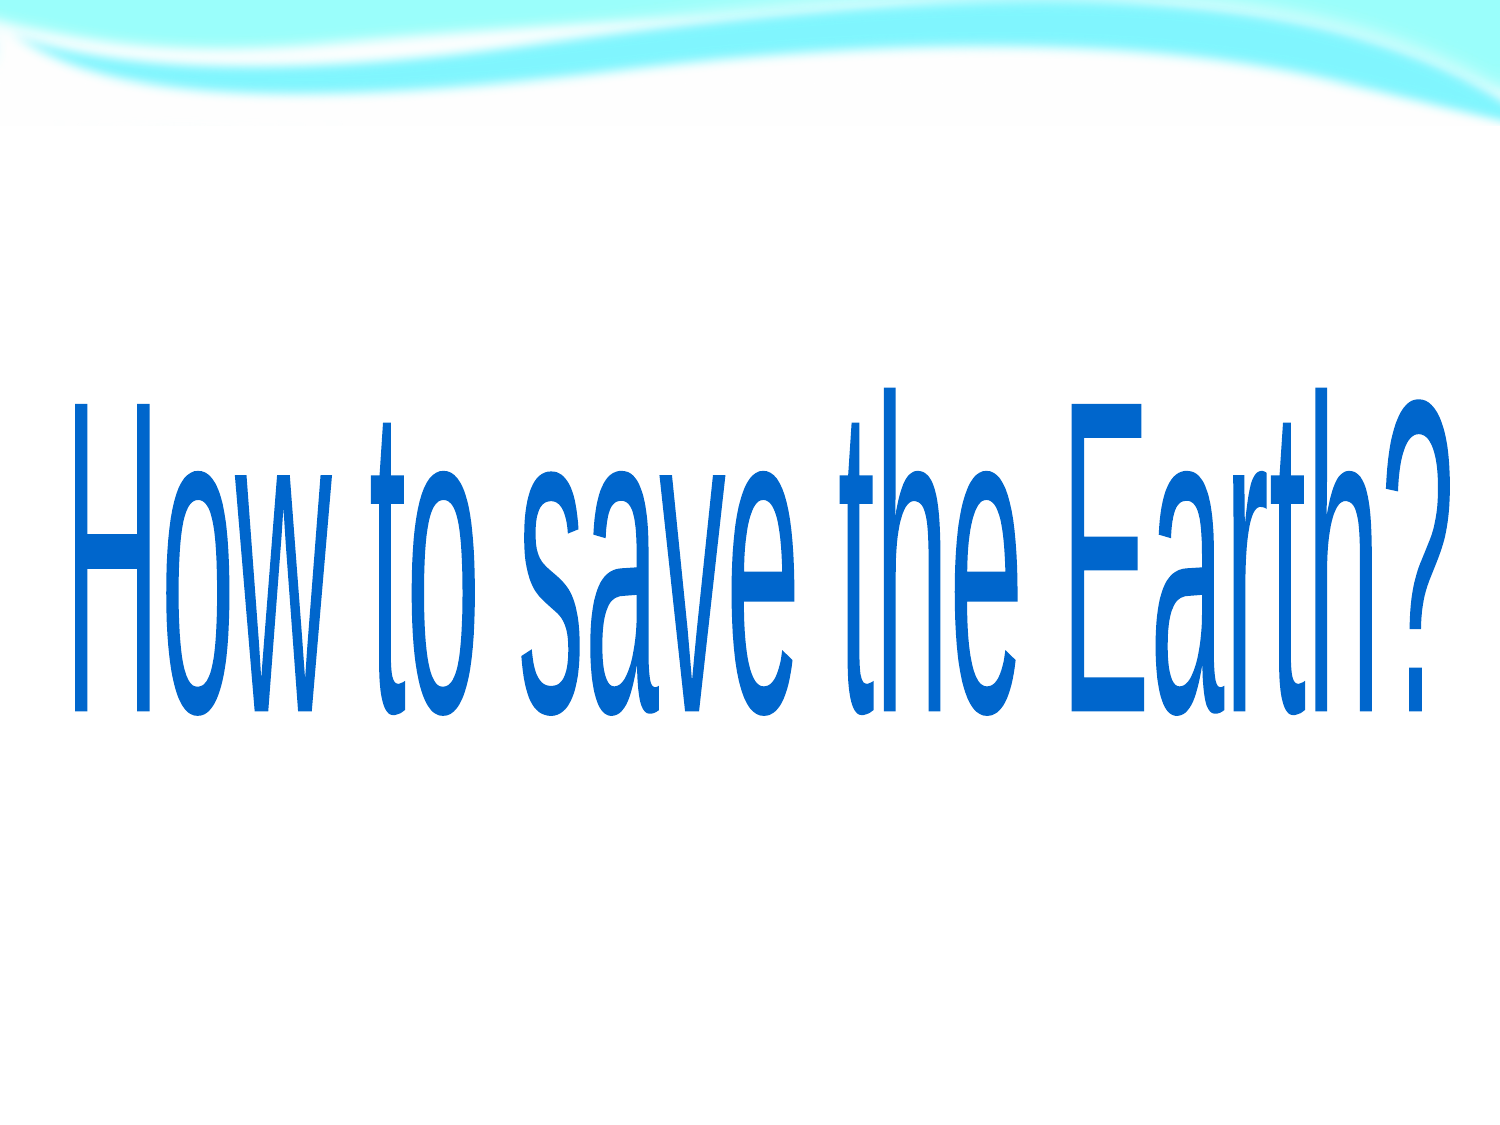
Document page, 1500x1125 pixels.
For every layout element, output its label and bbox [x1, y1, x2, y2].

picture [0, 0, 1500, 126]
